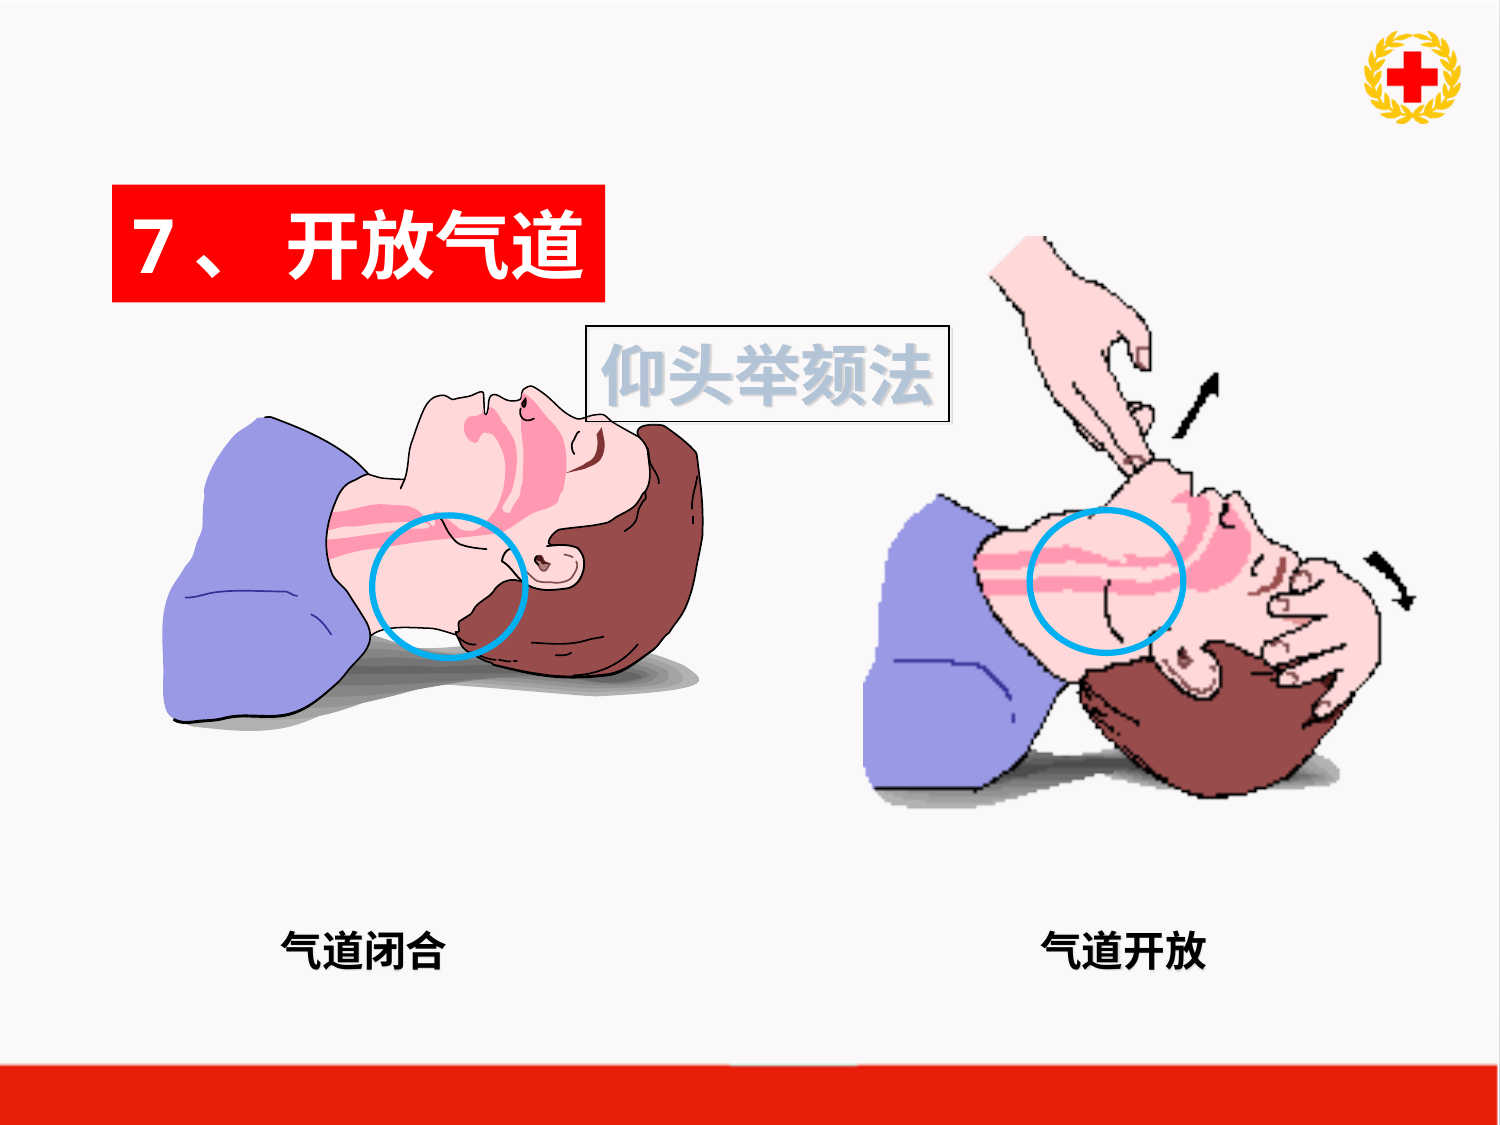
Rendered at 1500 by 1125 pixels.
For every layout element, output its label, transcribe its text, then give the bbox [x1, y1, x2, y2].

text_box 气道开放 [1025, 916, 1223, 983]
text_box 气道闭合 [265, 916, 463, 983]
picture [0, 0, 1500, 1125]
text_box 7、 开放气道 [112, 184, 606, 303]
text_box 仰头举颏法 [585, 326, 857, 422]
